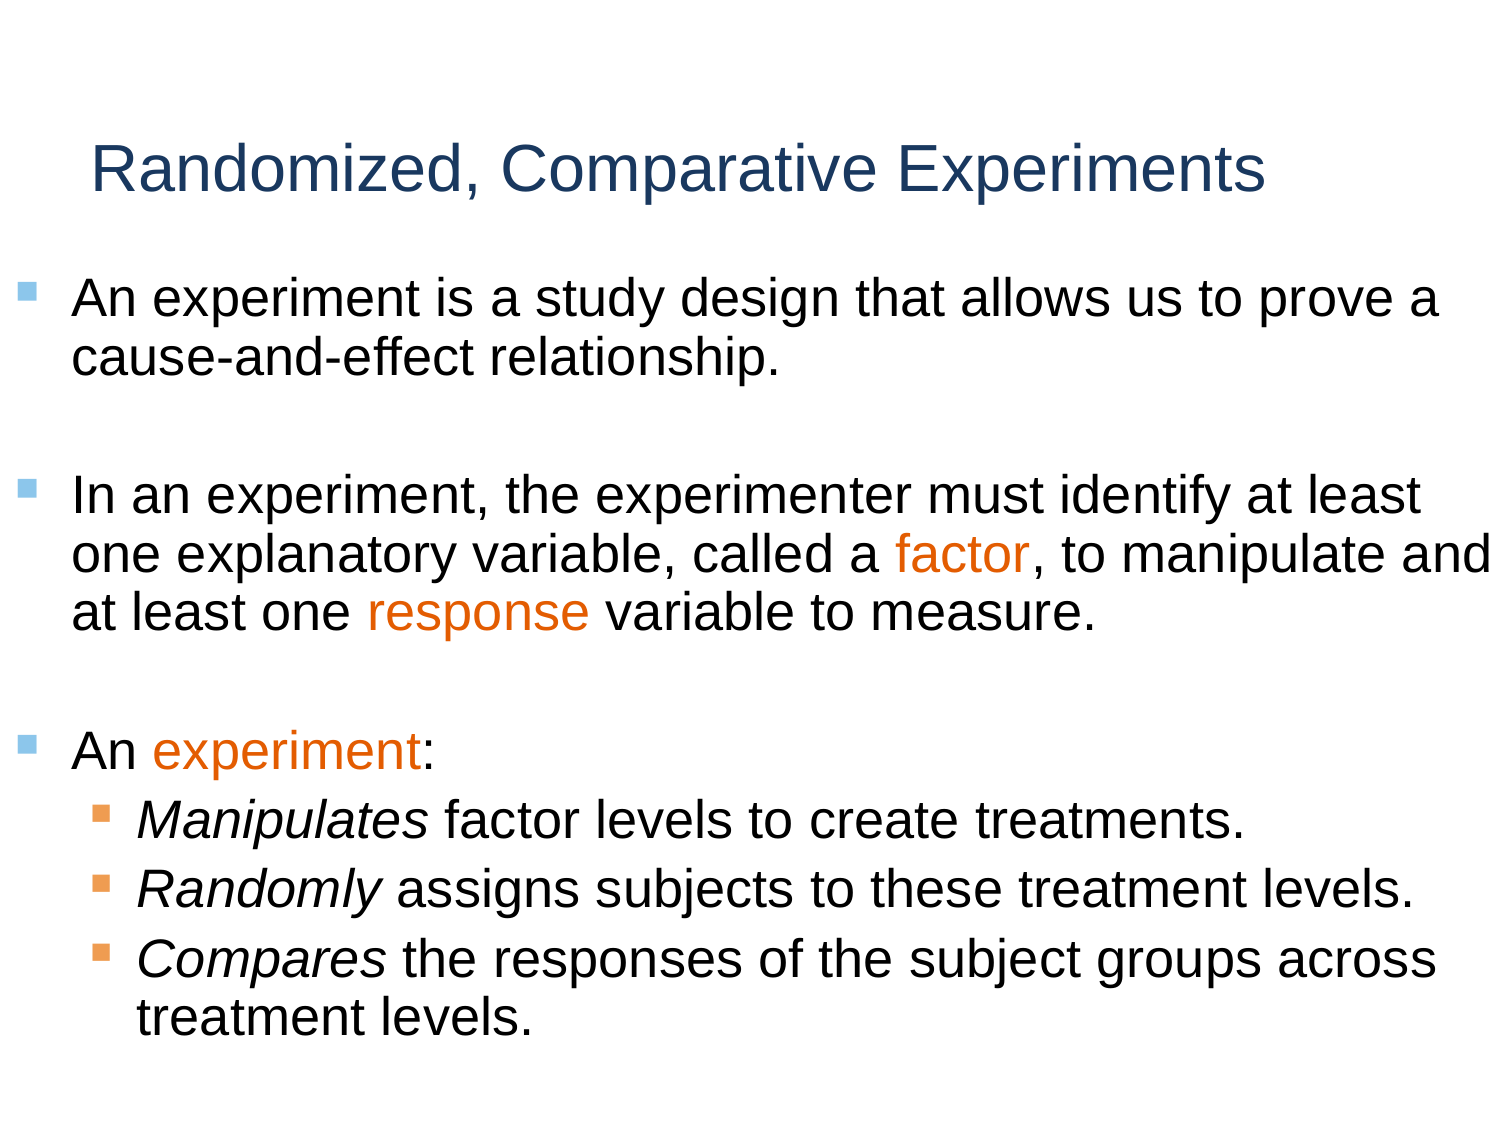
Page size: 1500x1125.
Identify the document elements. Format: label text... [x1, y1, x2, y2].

list An experiment is a study design that allows us to prove a cause-and-effect relationship. In an experiment, the experimenter must identify at least one explanatory variable, called a factor, to manipulate and at least one response variable to measure. An experiment: Manipulates factor levels to create treatments. Randomly assigns subjects to these treatment levels. Compares the responses of the subject groups across treatment levels. [0, 262, 1500, 1063]
title Randomized, Comparative Experiments [75, 24, 1425, 213]
